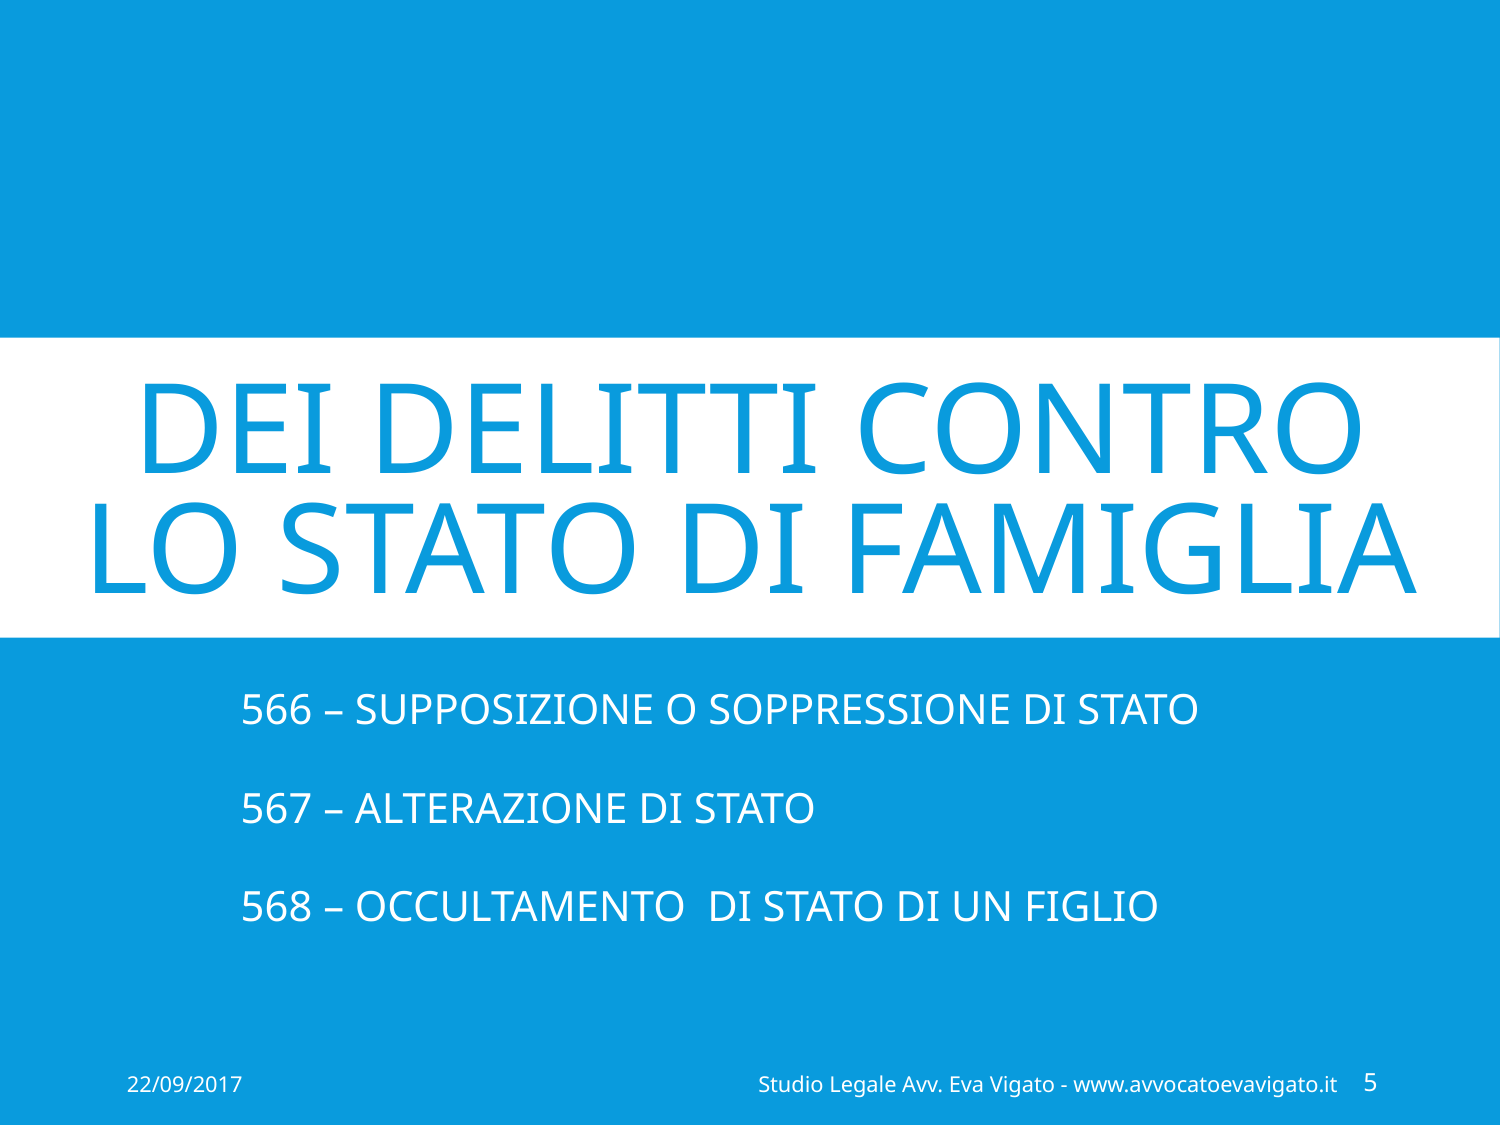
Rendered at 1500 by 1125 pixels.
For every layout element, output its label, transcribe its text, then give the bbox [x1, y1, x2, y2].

subtitle 566 – SUPPOSIZIONE O SOPPRESSIONE DI STATO 567 – ALTERAZIONE DI STATO 568 – OCCULTAMENTO DI STATO DI UN FIGLIO [225, 681, 1276, 1032]
slide_number 5 [1355, 1053, 1473, 1114]
footer Studio Legale Avv. Eva Vigato - www.avvocatoevavigato.it [687, 1053, 1354, 1114]
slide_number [111, 1053, 538, 1114]
title DEI DELITTI CONTRO LO STATO DI FAMIGLIA [45, 355, 1457, 641]
